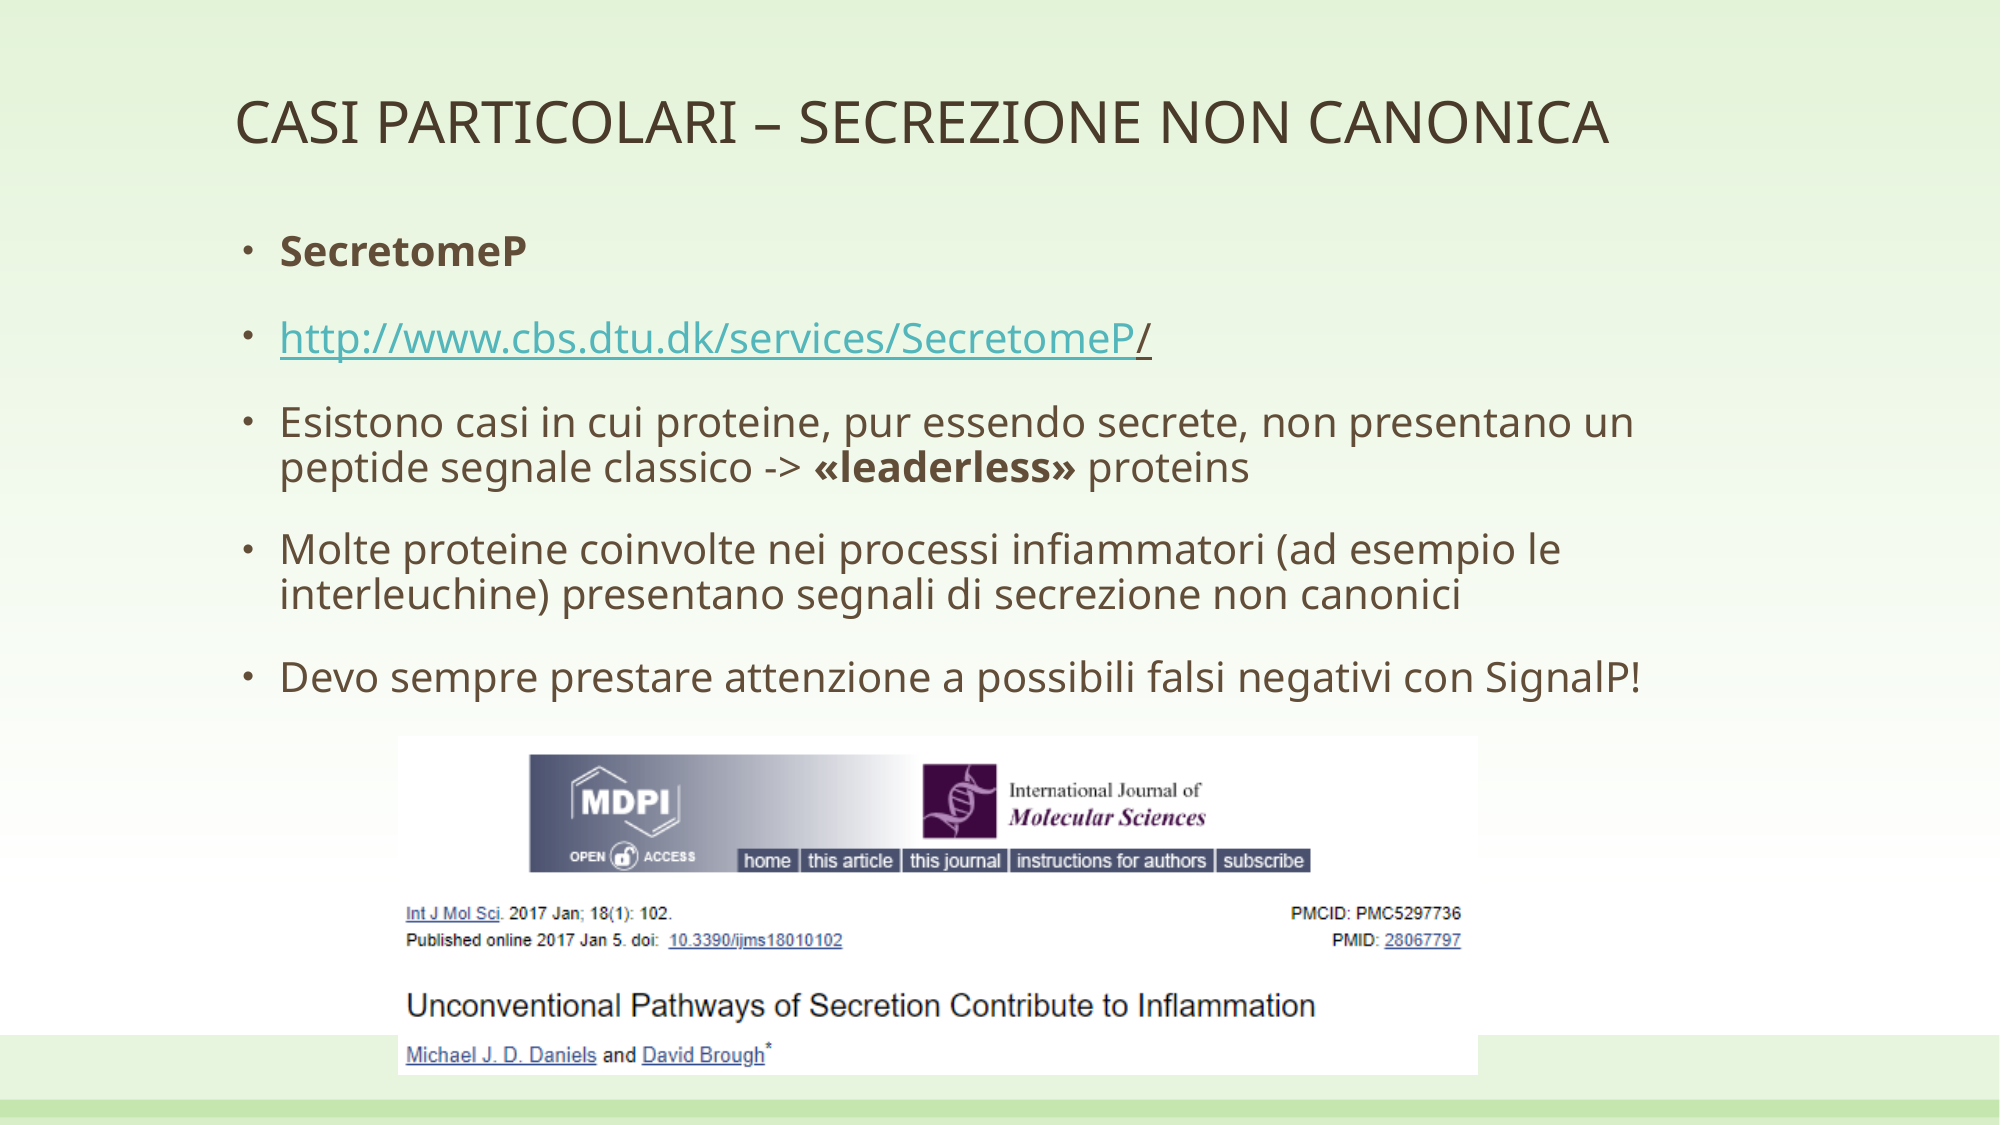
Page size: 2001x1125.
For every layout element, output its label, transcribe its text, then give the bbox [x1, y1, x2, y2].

list SecretomeP http://www.cbs.dtu.dk/services/SecretomeP/ Esistono casi in cui proteine, pur essendo secrete, non presentano un peptide segnale classico -> «leaderless» proteins Molte proteine coinvolte nei processi infiammatori (ad esempio le interleuchine) presentano segnali di secrezione non canonici Devo sempre prestare attenzione a possibili falsi negativi con SignalP! [219, 222, 1780, 936]
picture [397, 736, 1478, 1075]
title CASI PARTICOLARI – SECREZIONE NON CANONICA [219, 40, 1780, 164]
